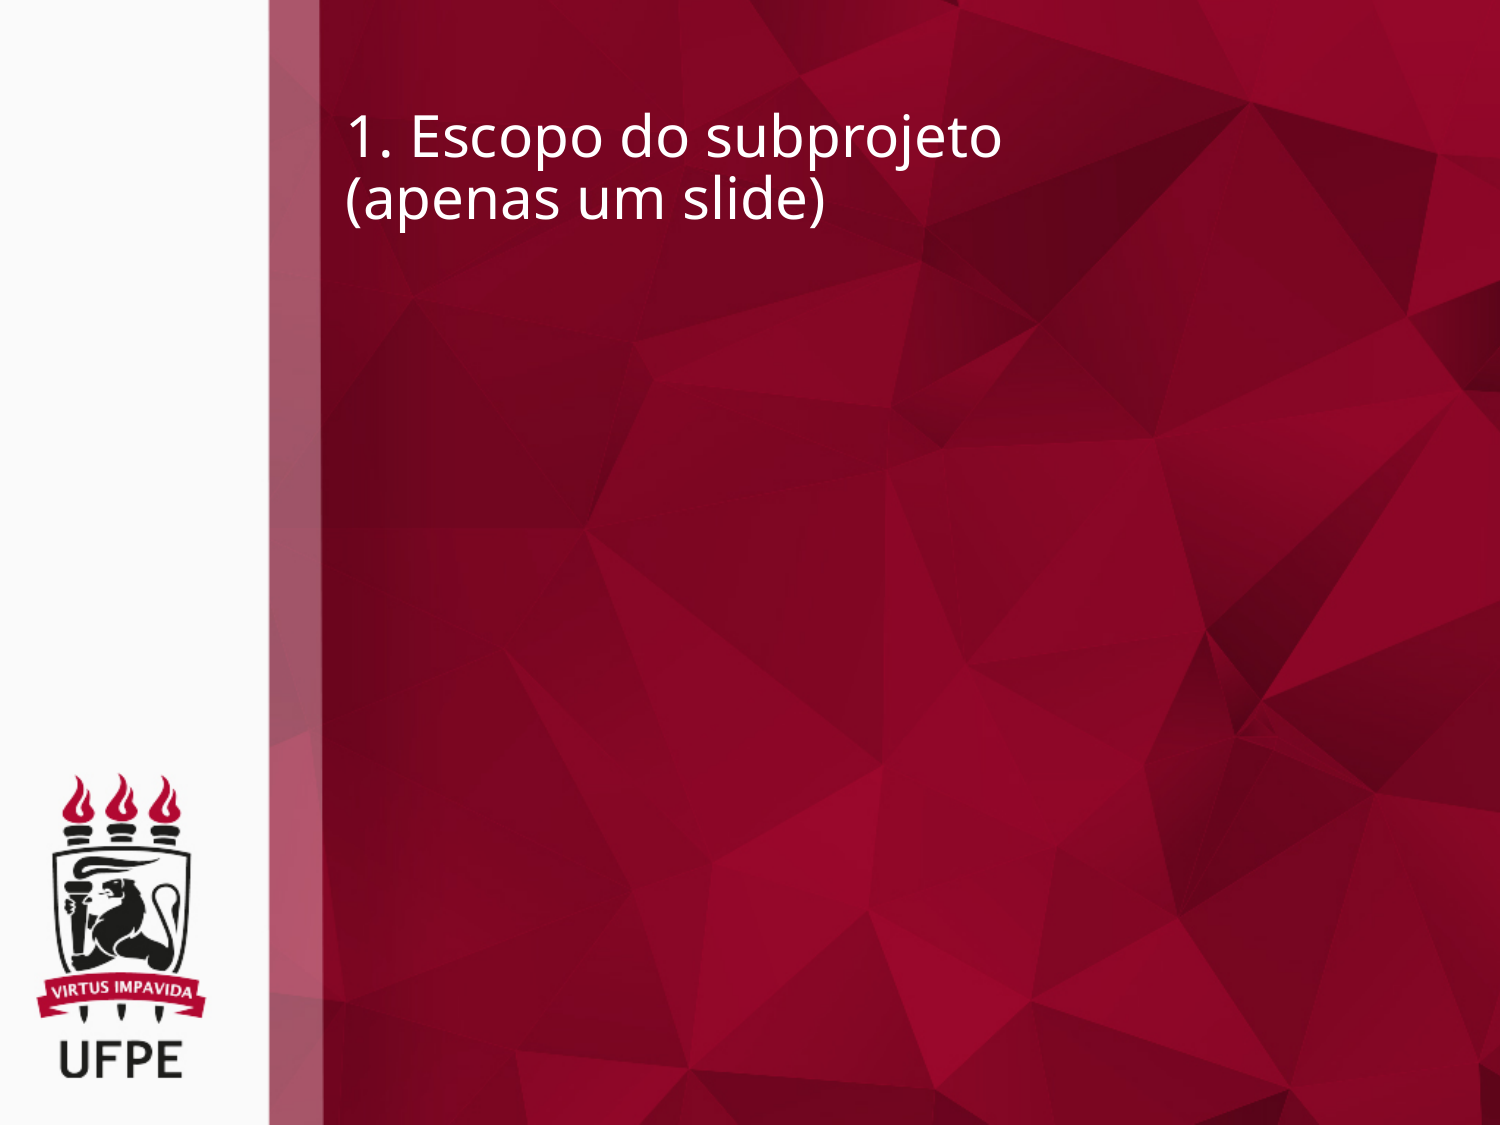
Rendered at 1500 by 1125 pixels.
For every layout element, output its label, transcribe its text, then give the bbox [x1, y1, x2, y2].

title 1. Escopo do subprojeto (apenas um slide) [330, 51, 1484, 241]
picture [0, 0, 1500, 1125]
